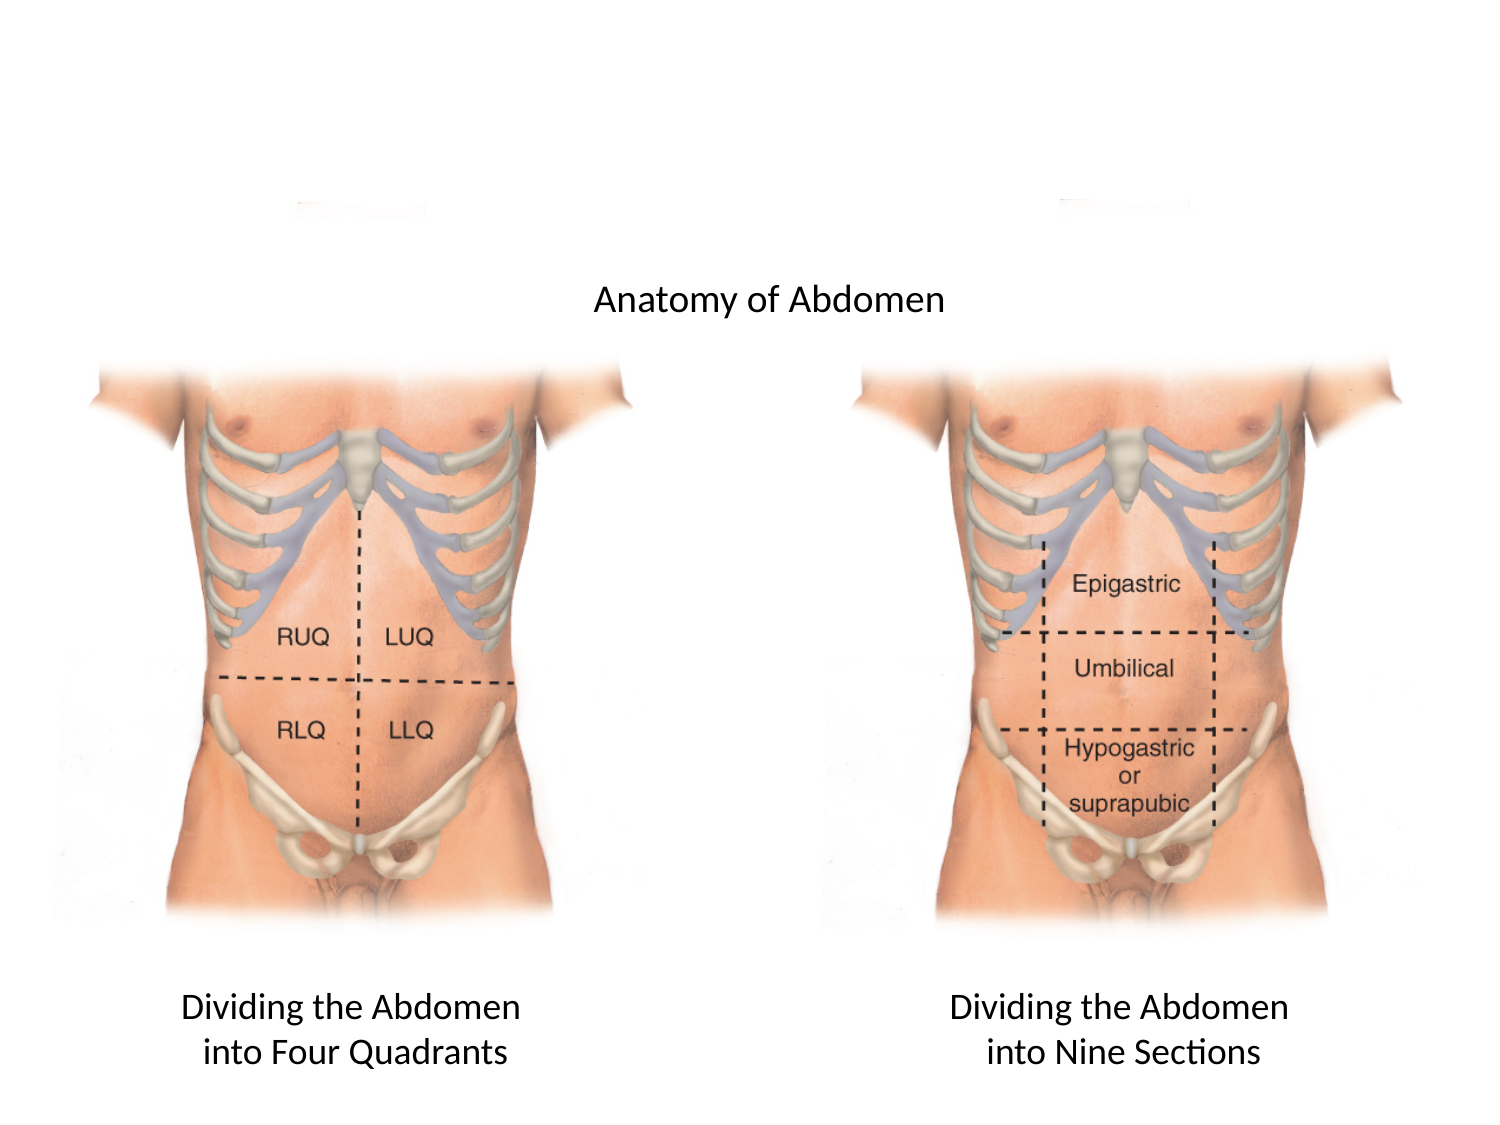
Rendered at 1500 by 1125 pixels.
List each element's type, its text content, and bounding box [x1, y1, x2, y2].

picture [16, 199, 695, 938]
title Anatomy of Abdomen [699, 265, 780, 329]
text_box Dividing the Abdomen into Four Quadrants [166, 974, 545, 1080]
picture [785, 199, 1463, 939]
text_box Dividing the Abdomen into Nine Sections [934, 974, 1314, 1080]
